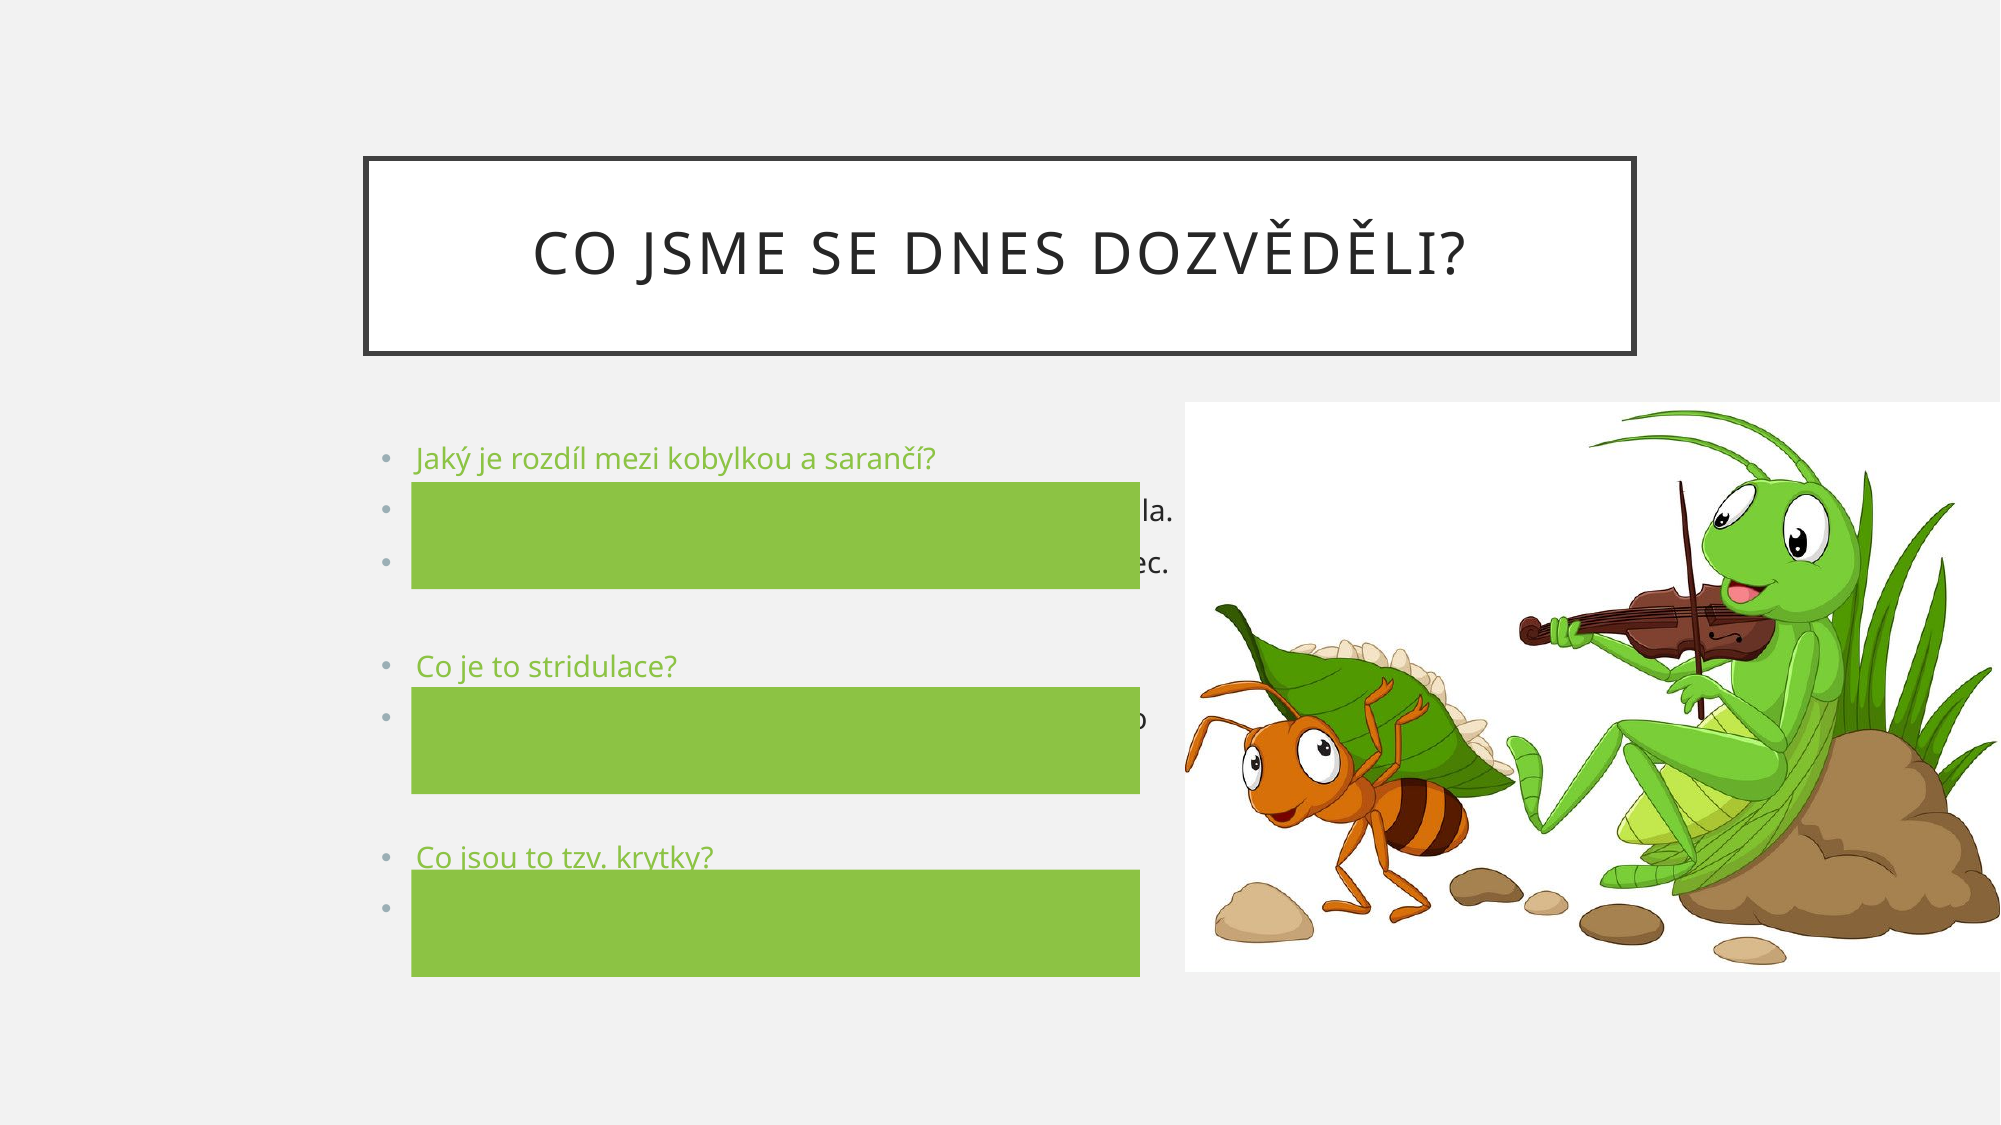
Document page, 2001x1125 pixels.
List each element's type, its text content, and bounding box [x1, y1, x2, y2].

picture [1185, 402, 2000, 972]
text_box [410, 686, 1141, 795]
text_box [410, 869, 1141, 978]
text_box [410, 481, 1141, 590]
list Jaký je rozdíl mezi kobylkou a sarančí? Kobylka má dlouhá tykadla, saranče má krátká tykadla. Kobylka se živí především dravě, saranče je býložravec. Co je to stridulace? Vydávání cvrčivého zvuku (třením křídel o sebe, nebo třením křídel o trny na končetinách). Co jsou to tzv. krytky? Přeměněný 1. pár křídel. [366, 432, 1185, 942]
title Co jsme se dnes dozvěděli? [363, 156, 1637, 356]
